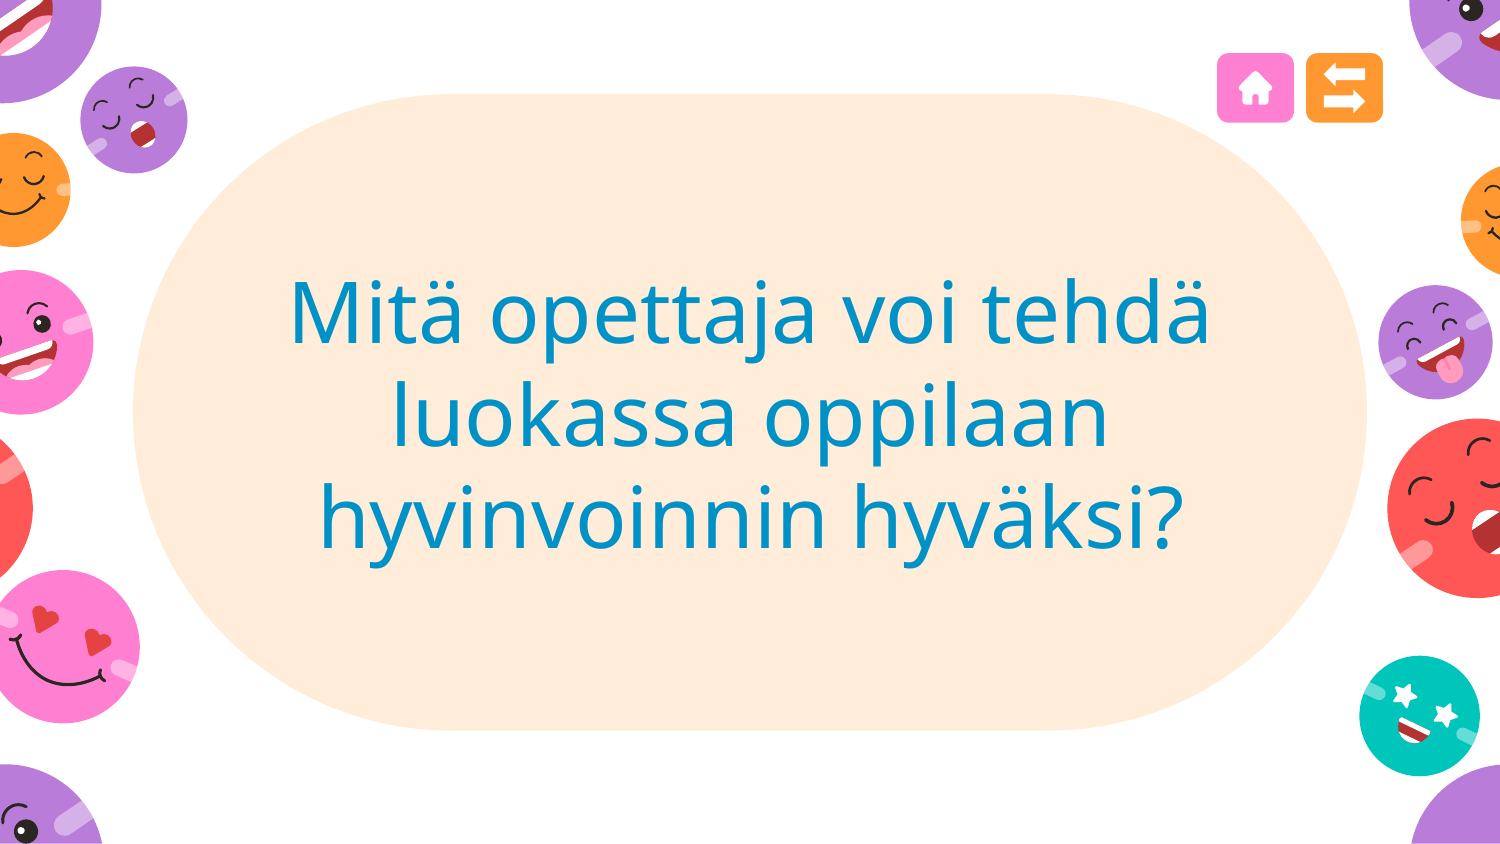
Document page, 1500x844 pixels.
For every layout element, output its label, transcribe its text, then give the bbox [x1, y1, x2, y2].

text_box [1323, 89, 1366, 114]
text_box [1238, 71, 1273, 105]
text_box [1323, 62, 1366, 87]
text_box [1306, 53, 1384, 123]
text_box [1217, 53, 1295, 123]
title Mitä opettaja voi tehdä luokassa oppilaan hyvinvoinnin hyväksi? [252, 177, 1250, 647]
